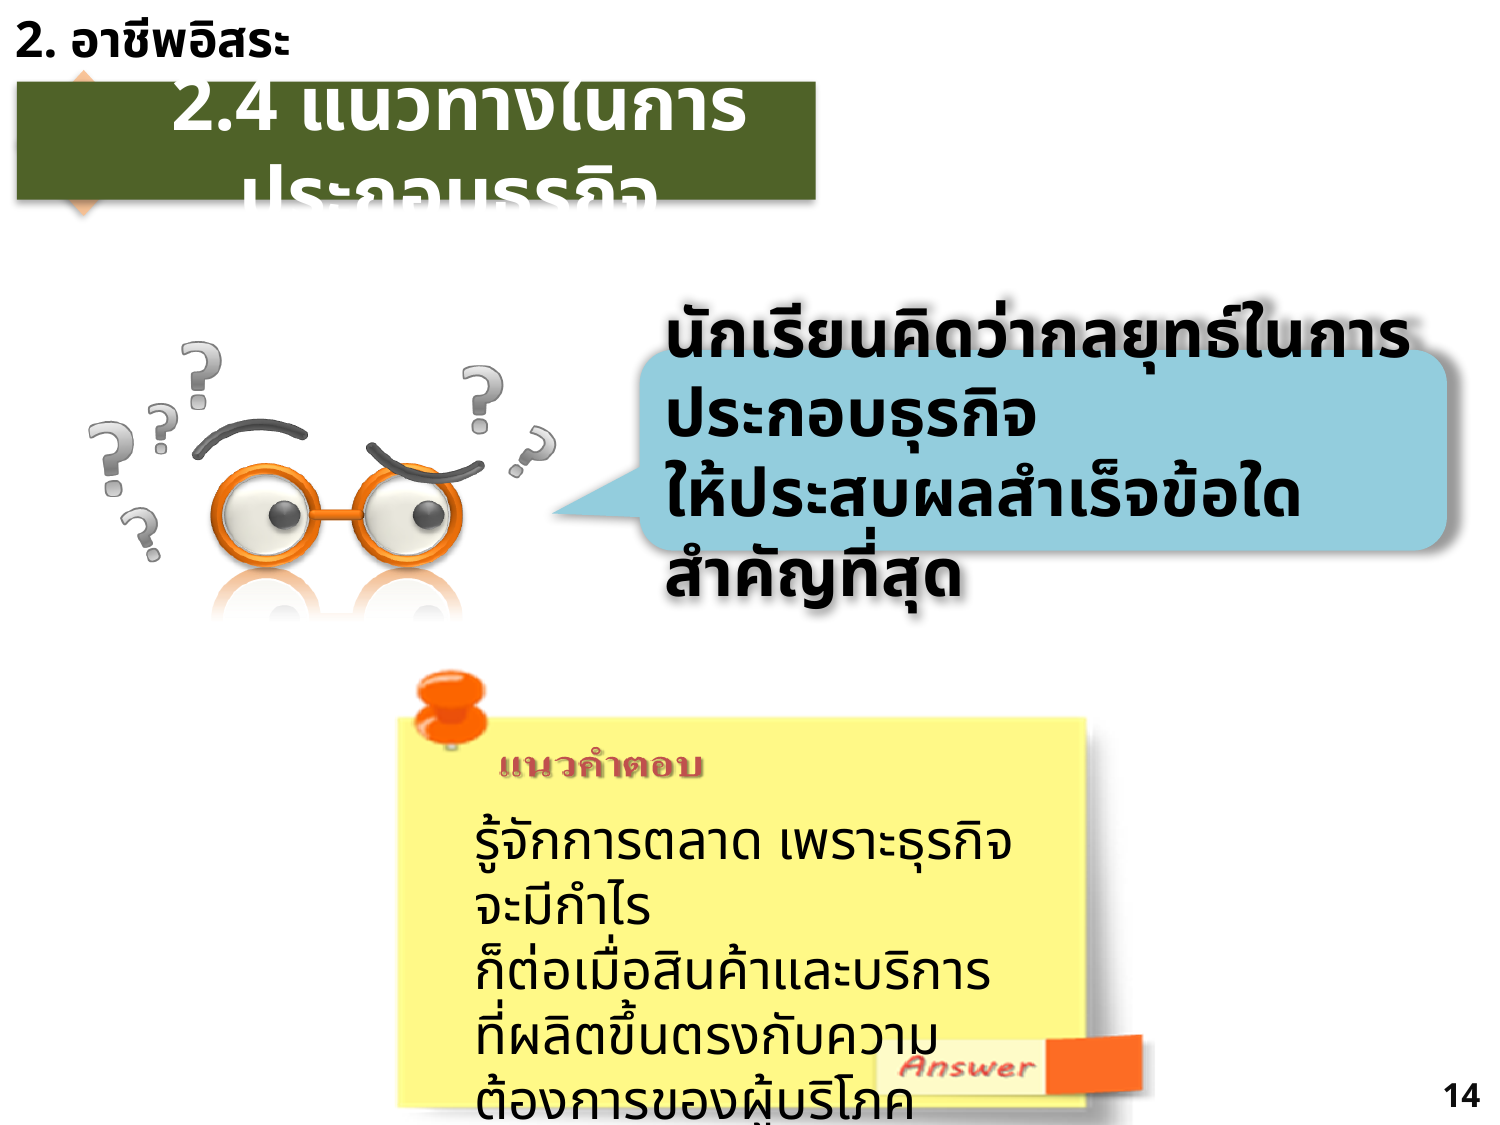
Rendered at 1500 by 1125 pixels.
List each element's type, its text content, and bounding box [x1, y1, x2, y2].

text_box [386, 663, 1156, 1125]
picture [64, 329, 578, 632]
text_box นักเรียนคิดว่ากลยุทธ์ในการประกอบธุรกิจ ให้ประสบผลสำเร็จข้อใดสำคัญที่สุด [582, 349, 1447, 551]
text_box 2. อาชีพอิสระ [0, 0, 384, 75]
text_box 85 [1417, 1065, 1500, 1125]
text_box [16, 69, 816, 217]
